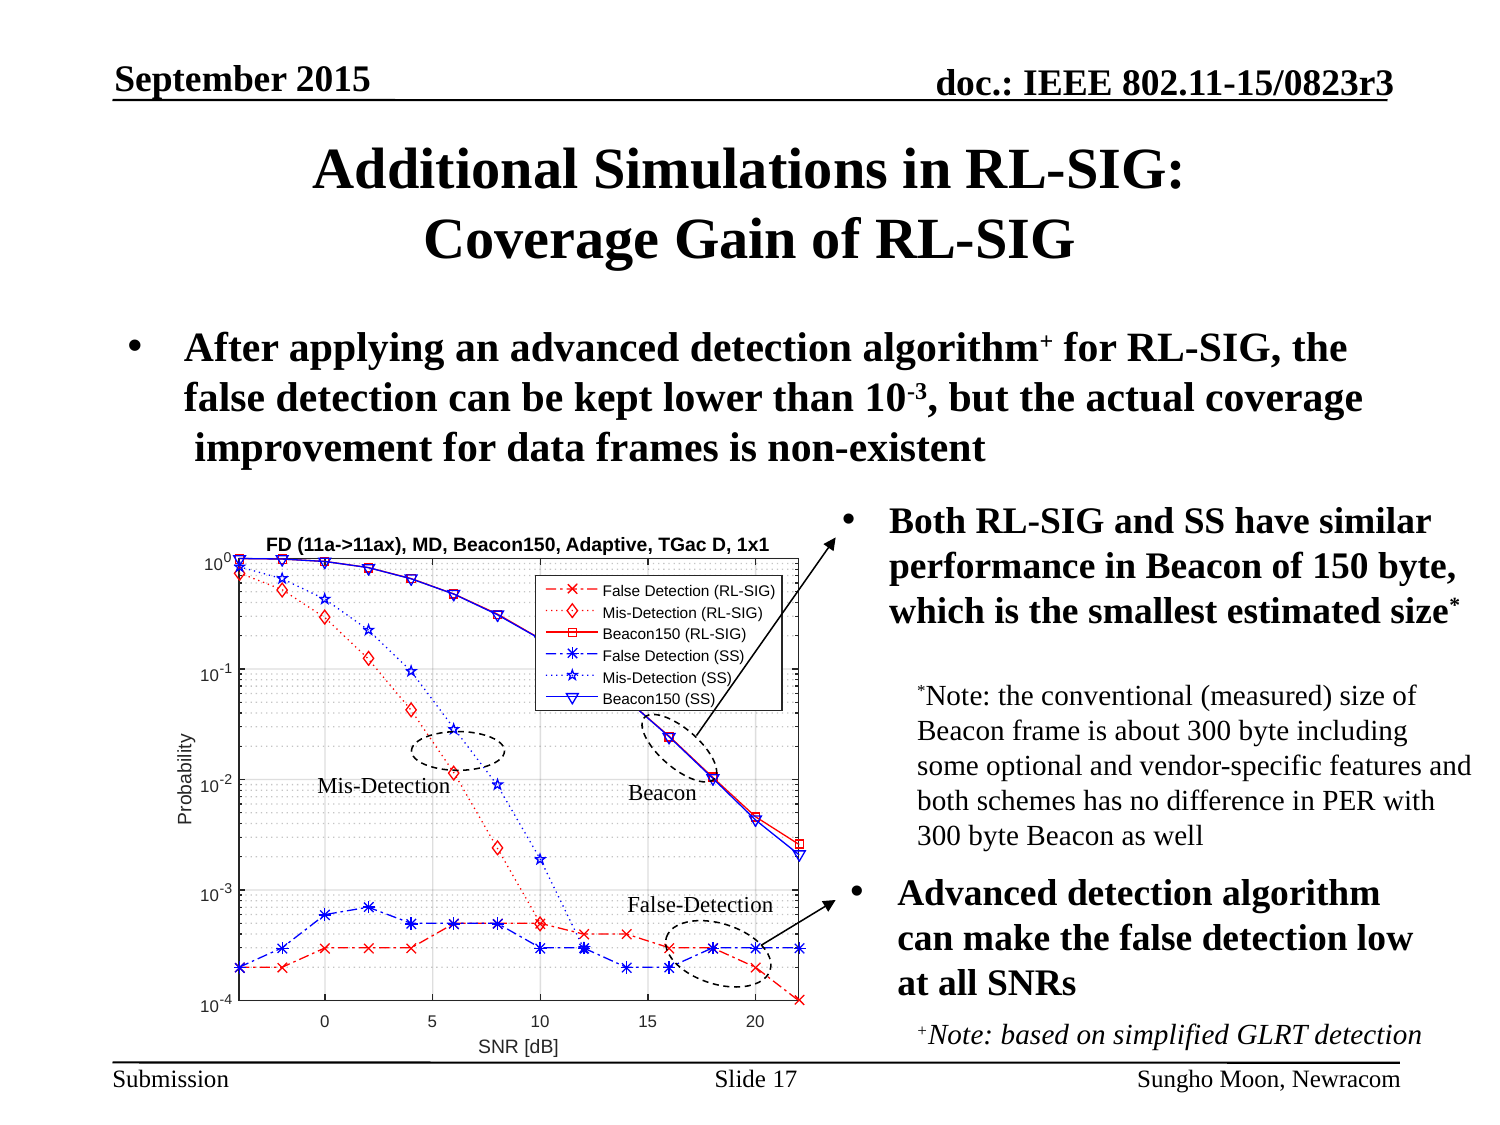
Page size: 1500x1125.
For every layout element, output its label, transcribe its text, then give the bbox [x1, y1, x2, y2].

text_box Advanced detection algorithm can make the false detection low at all SNRs [871, 860, 1453, 1011]
list After applying an advanced detection algorithm+ for RL-SIG, the false detection can be kept lower than 10-3, but the actual coverage improvement for data frames is non-existent [112, 312, 1388, 988]
text_box +Note: based on simplified GLRT detection [901, 1008, 1438, 1058]
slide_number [114, 54, 423, 100]
picture [144, 518, 867, 1059]
text_box Both RL-SIG and SS have similar performance in Beacon of 150 byte, which is the smallest estimated size* *Note: the conventional (measured) size of Beacon frame is about 300 byte including some optional and vendor-specific features and both schemes has no difference in PER with 300 byte Beacon as well [827, 488, 1488, 859]
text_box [696, 537, 836, 736]
footer Sungho Moon, Newracom [878, 1061, 1402, 1093]
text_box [761, 899, 836, 946]
title Additional Simulations in RL-SIG: Coverage Gain of RL-SIG [112, 112, 1388, 288]
slide_number Slide 17 [712, 1067, 800, 1123]
